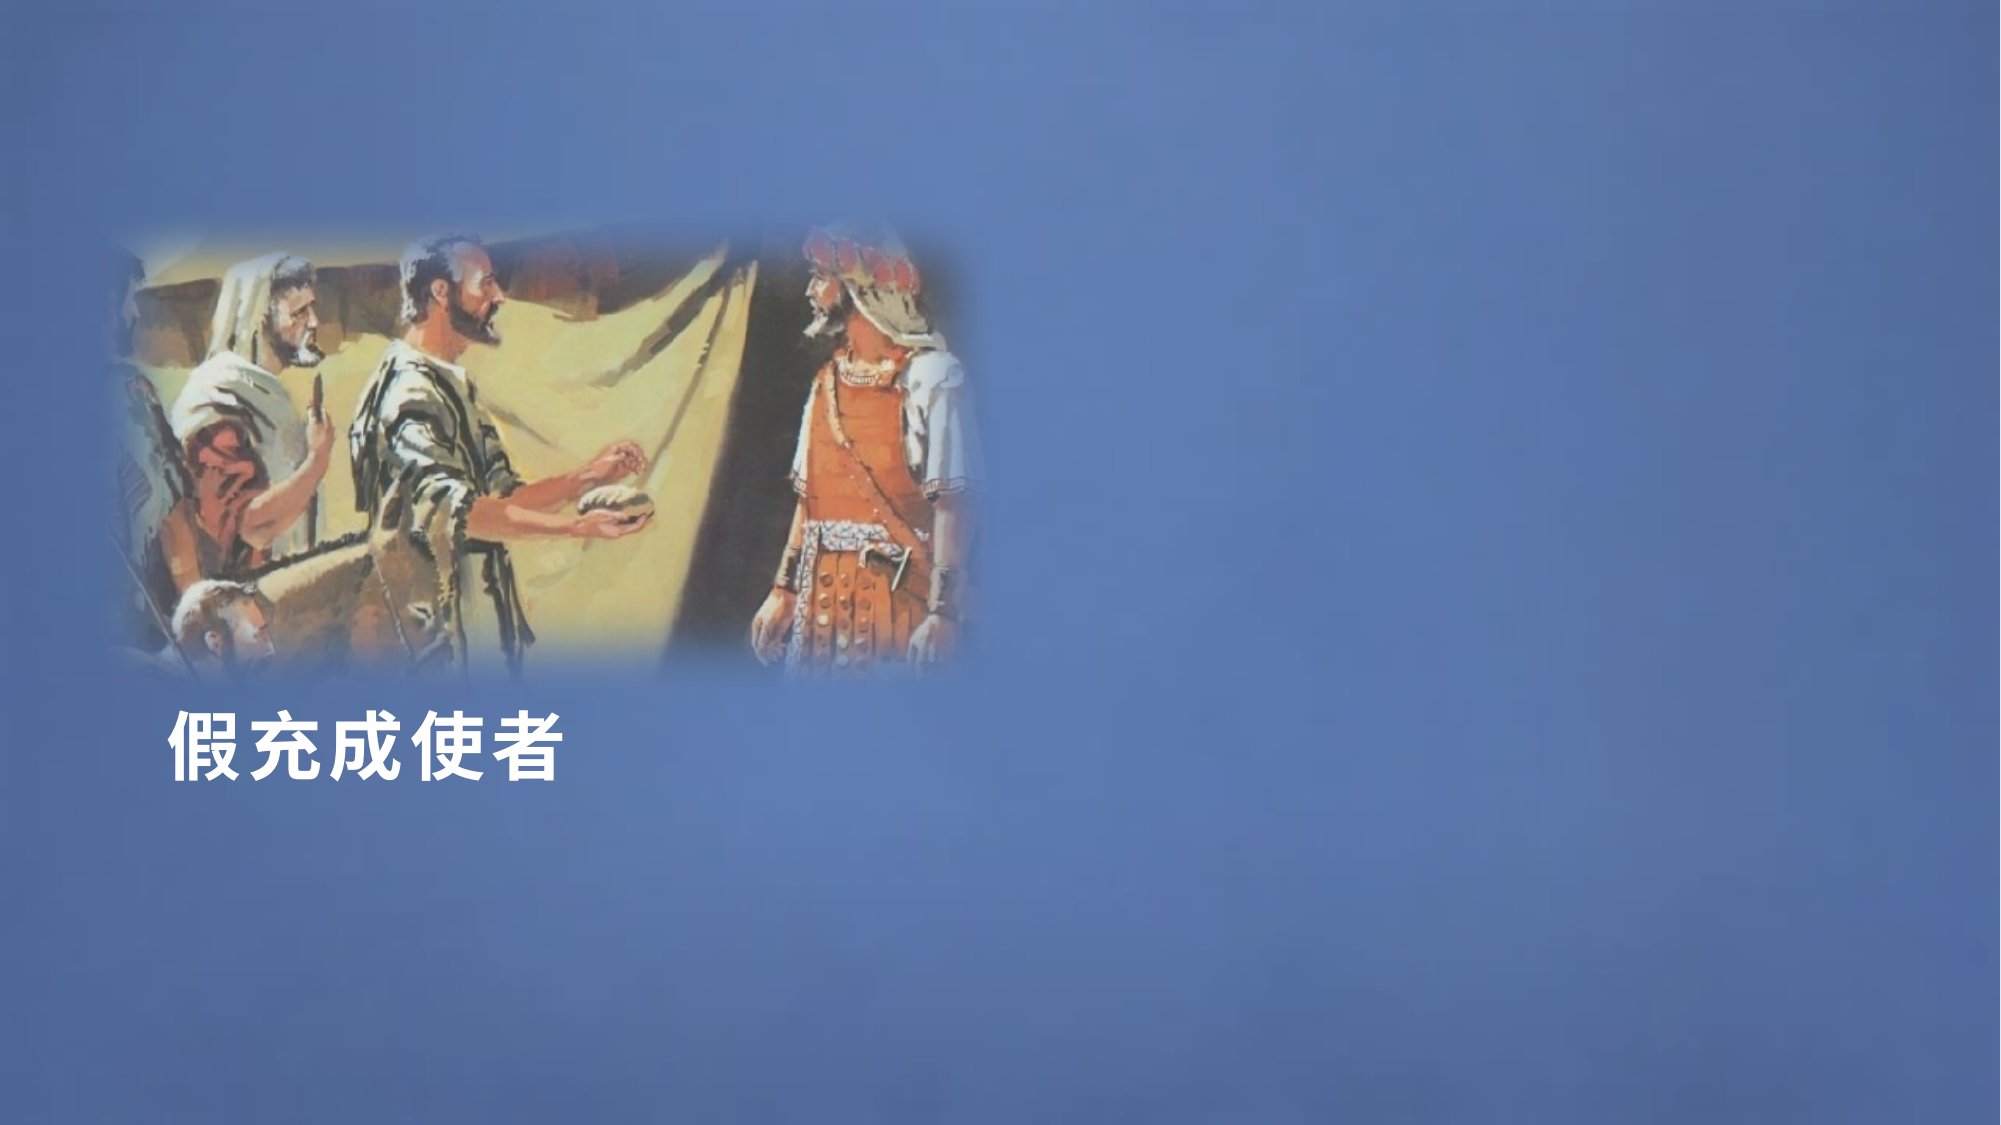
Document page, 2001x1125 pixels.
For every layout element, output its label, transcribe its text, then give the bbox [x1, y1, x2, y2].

text_box 假充成使者 [151, 698, 912, 797]
picture [0, 0, 2001, 1125]
